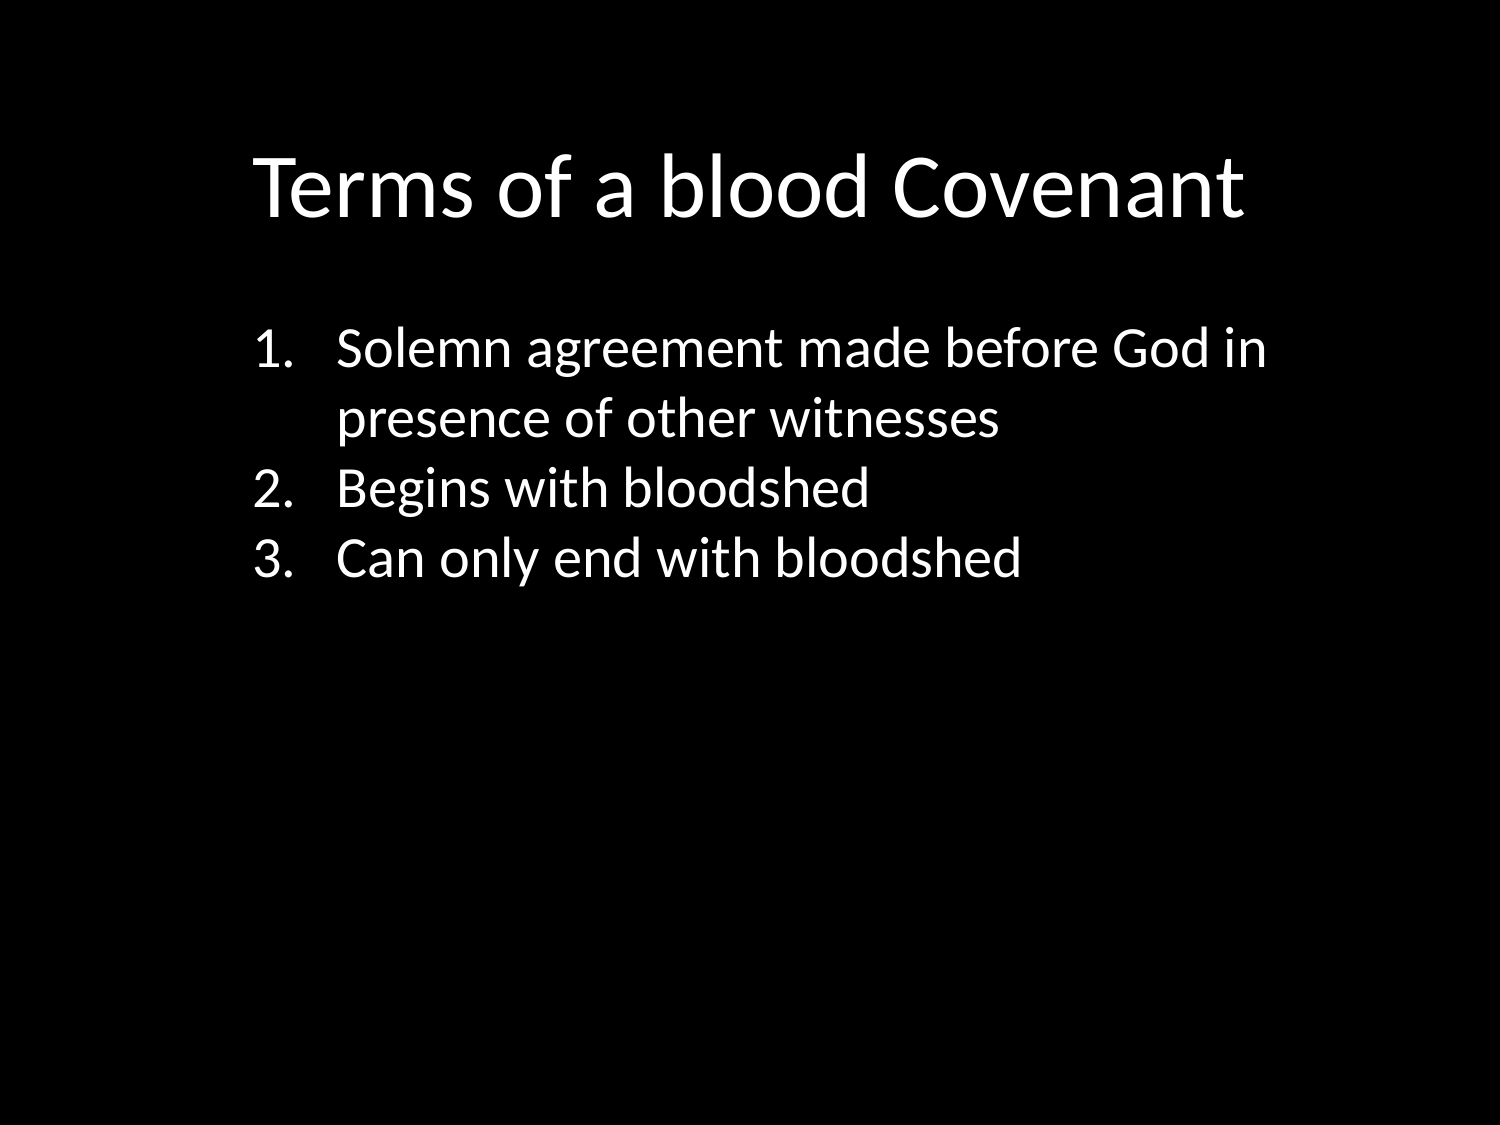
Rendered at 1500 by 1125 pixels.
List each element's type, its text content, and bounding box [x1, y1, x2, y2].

title Terms of a blood Covenant [75, 87, 1425, 275]
text_box Solemn agreement made before God in presence of other witnesses Begins with bloodshed Can only end with bloodshed [237, 302, 1350, 667]
